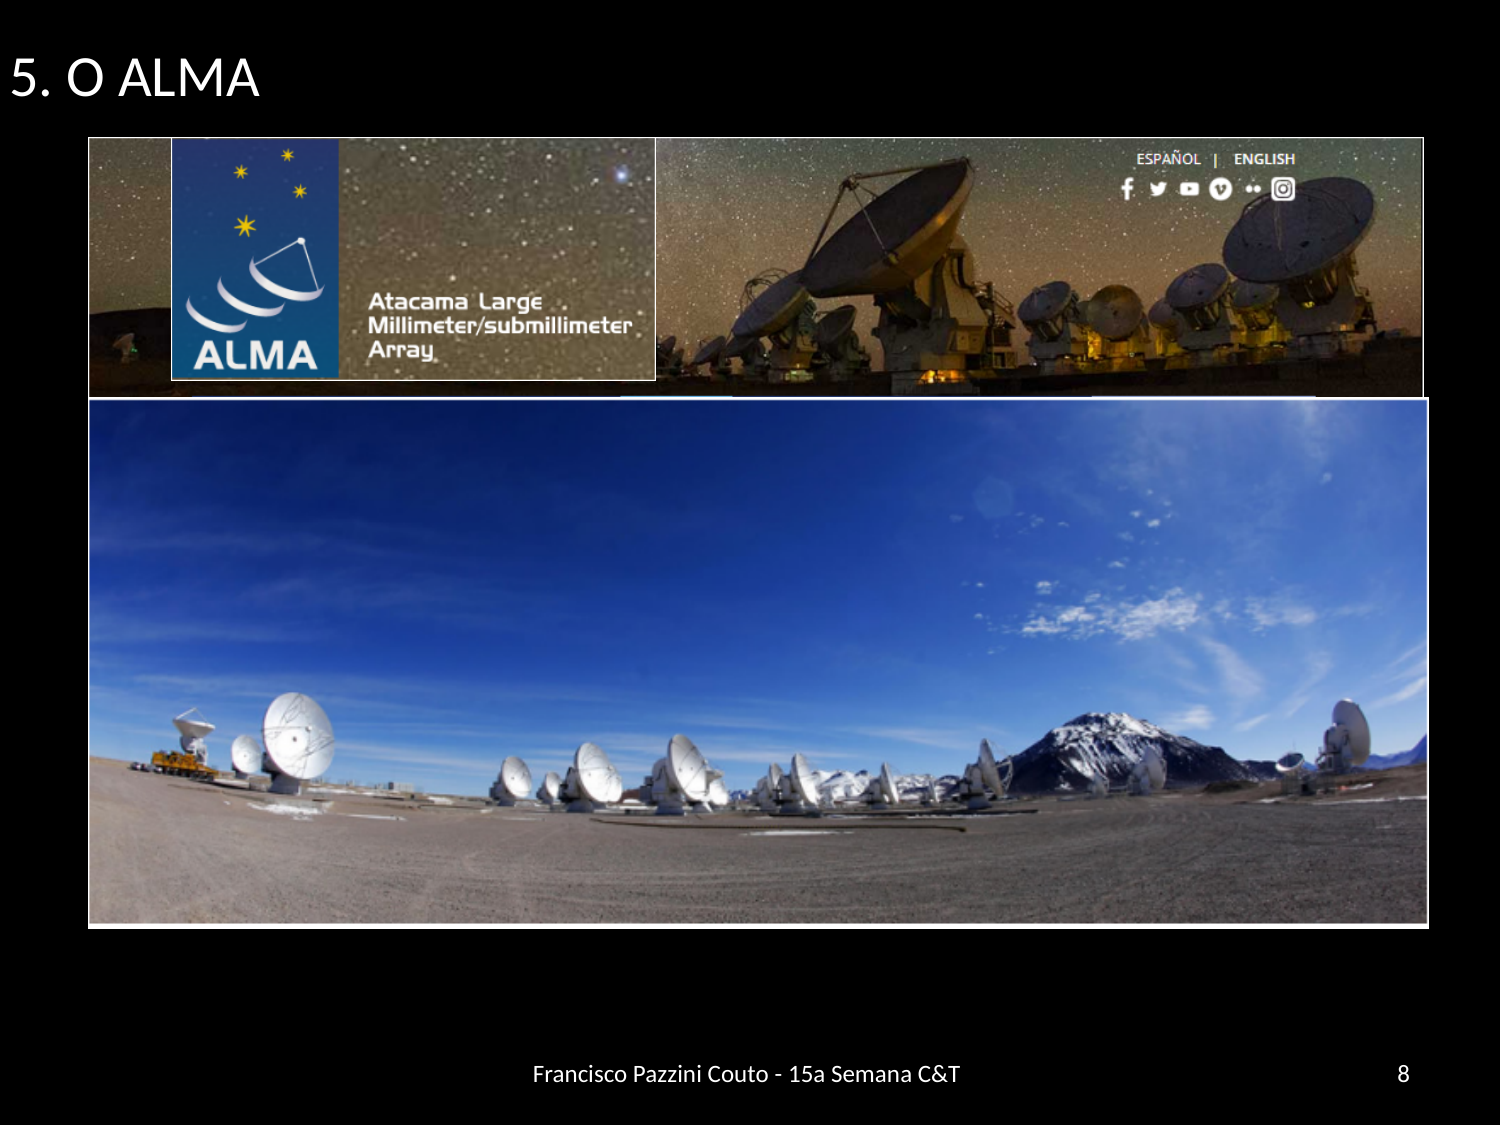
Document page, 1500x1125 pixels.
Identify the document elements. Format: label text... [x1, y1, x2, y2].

slide_number 8 [1074, 1042, 1425, 1103]
text_box 5. O ALMA [0, 30, 444, 116]
footer Francisco Pazzini Couto - 15a Semana C&T [512, 1042, 988, 1103]
picture [88, 136, 1429, 929]
